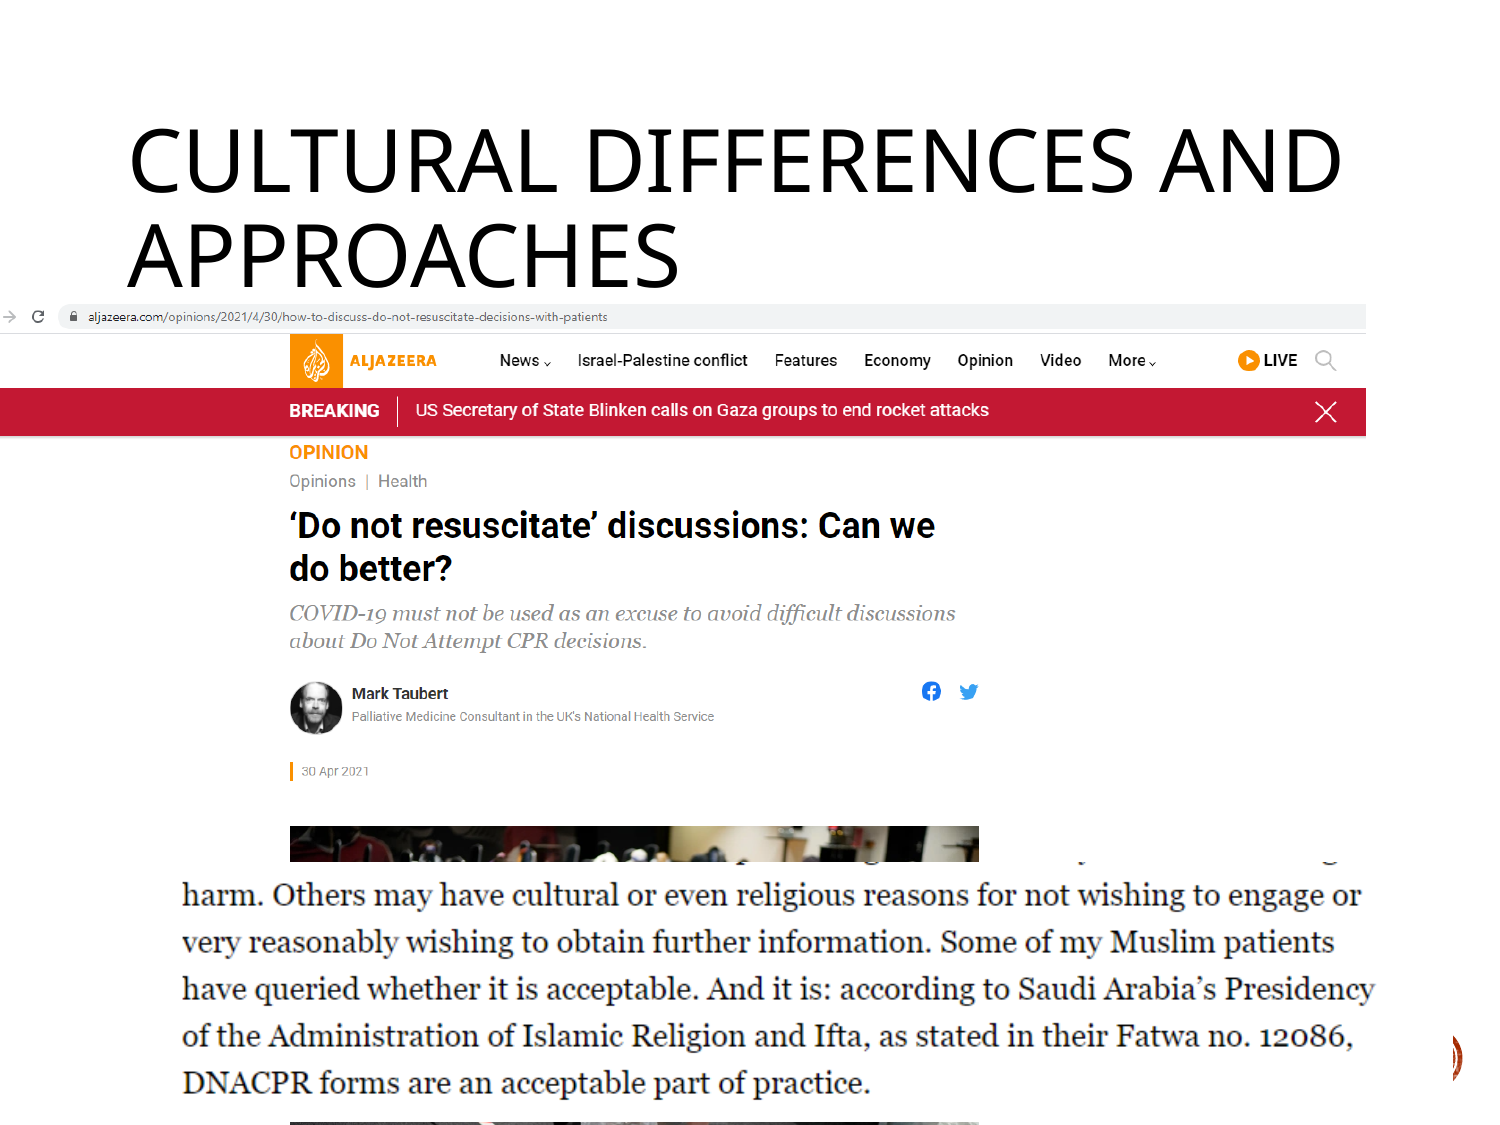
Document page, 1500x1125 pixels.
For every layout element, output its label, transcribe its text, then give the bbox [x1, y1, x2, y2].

title Cultural differences and approaches [112, 79, 1388, 344]
picture [0, 302, 1453, 1125]
